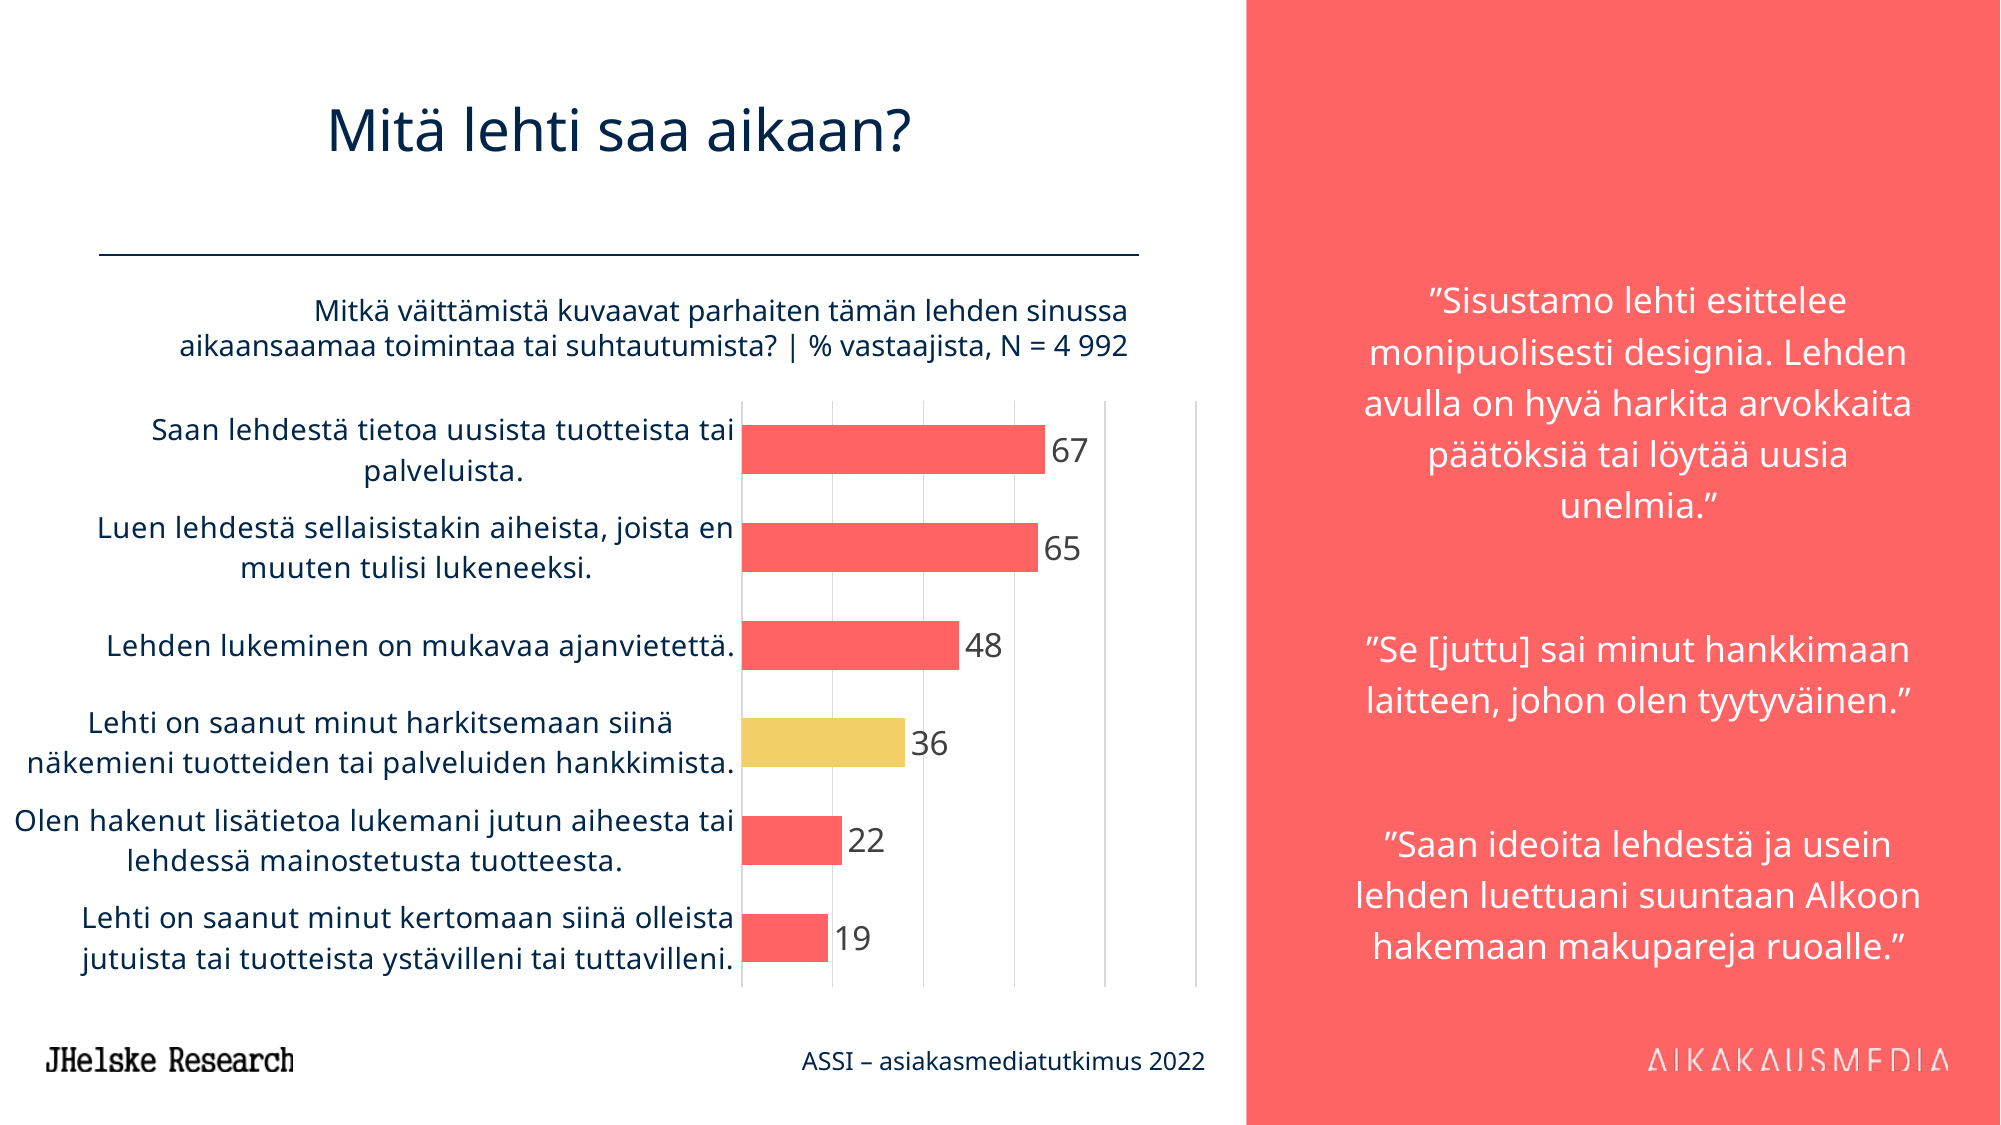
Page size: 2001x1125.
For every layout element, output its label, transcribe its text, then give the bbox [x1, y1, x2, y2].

title Mitä lehti saa aikaan? [98, 9, 1140, 255]
chart [0, 305, 1446, 1033]
text_box Mitkä väittämistä kuvaavat parhaiten tämän lehden sinussa aikaansaamaa toimintaa tai suhtautumista? | % vastaajista, N = 4 992 [103, 284, 1144, 305]
list ”Sisustamo lehti esittelee monipuolisesti designia. Lehden avulla on hyvä harkita arvokkaita päätöksiä tai löytää uusia unelmia.” ”Se [juttu] sai minut hankkimaan laitteen, johon olen tyytyväinen.” ”Saan ideoita lehdestä ja usein lehden luettuani suuntaan Alkoon hakemaan makupareja ruoalle.” [1338, 255, 1939, 982]
